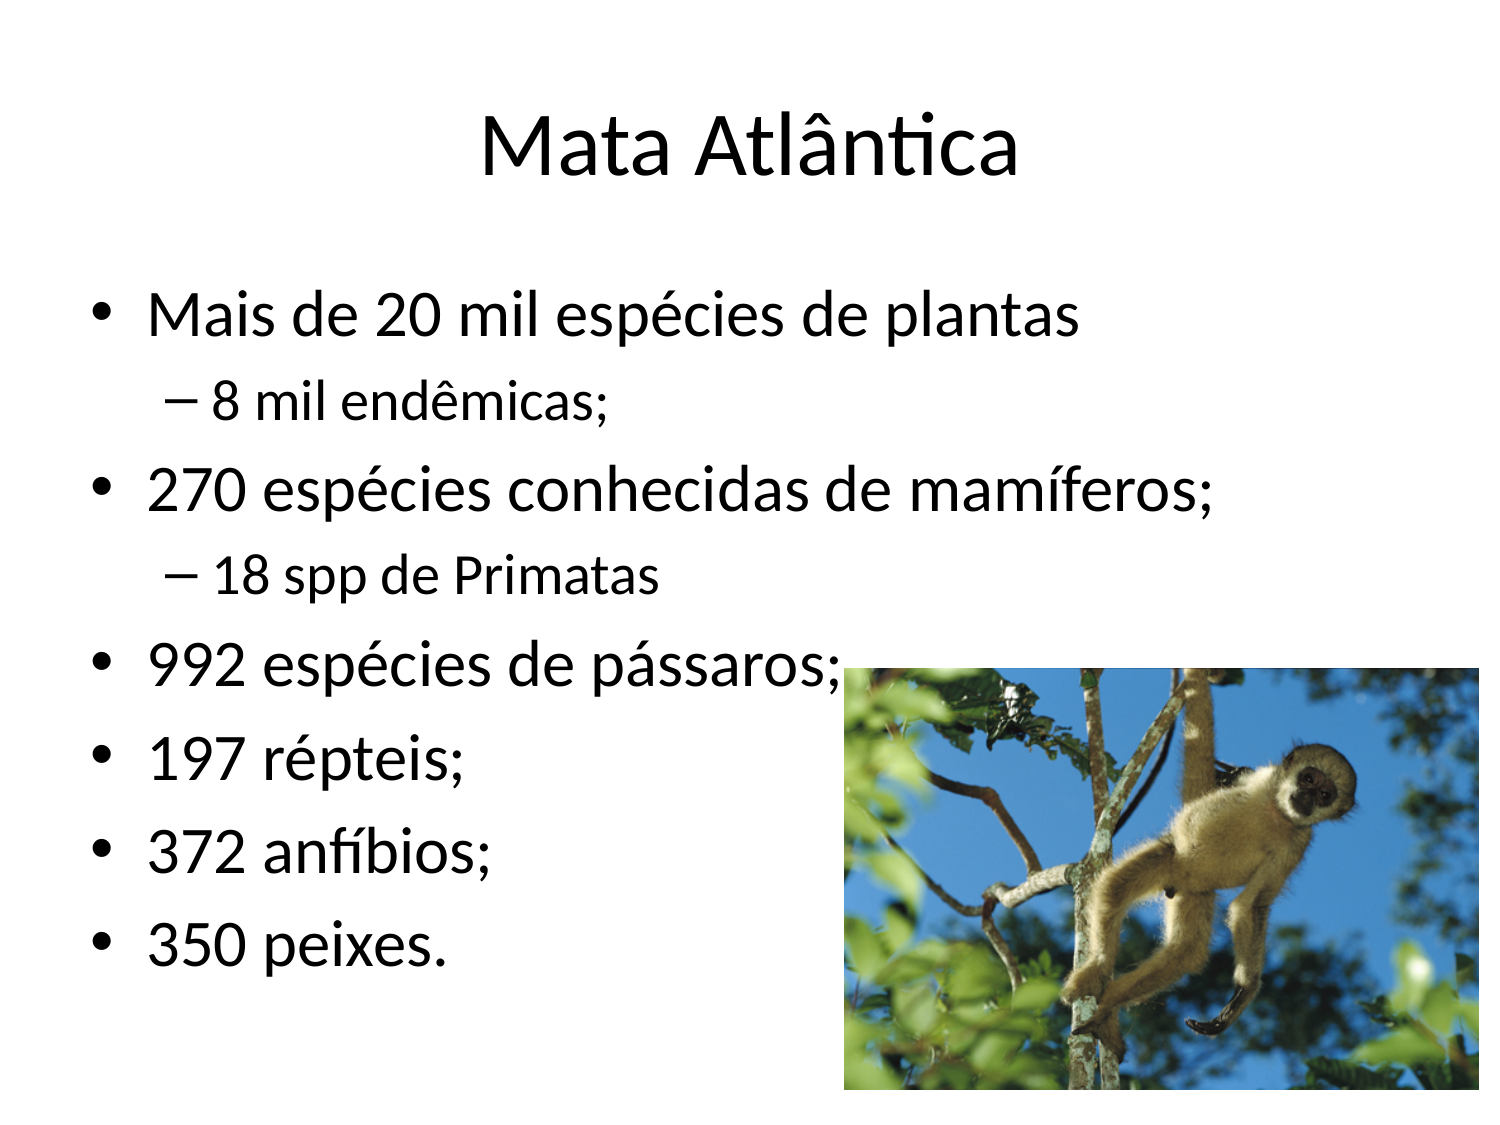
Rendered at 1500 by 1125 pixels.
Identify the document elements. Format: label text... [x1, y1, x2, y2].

list Mais de 20 mil espécies de plantas 8 mil endêmicas; 270 espécies conhecidas de mamíferos; 18 spp de Primatas 992 espécies de pássaros; 197 répteis; 372 anfíbios; 350 peixes. [75, 262, 1425, 1005]
title Mata Atlântica [75, 45, 1425, 233]
picture [844, 668, 1480, 1090]
